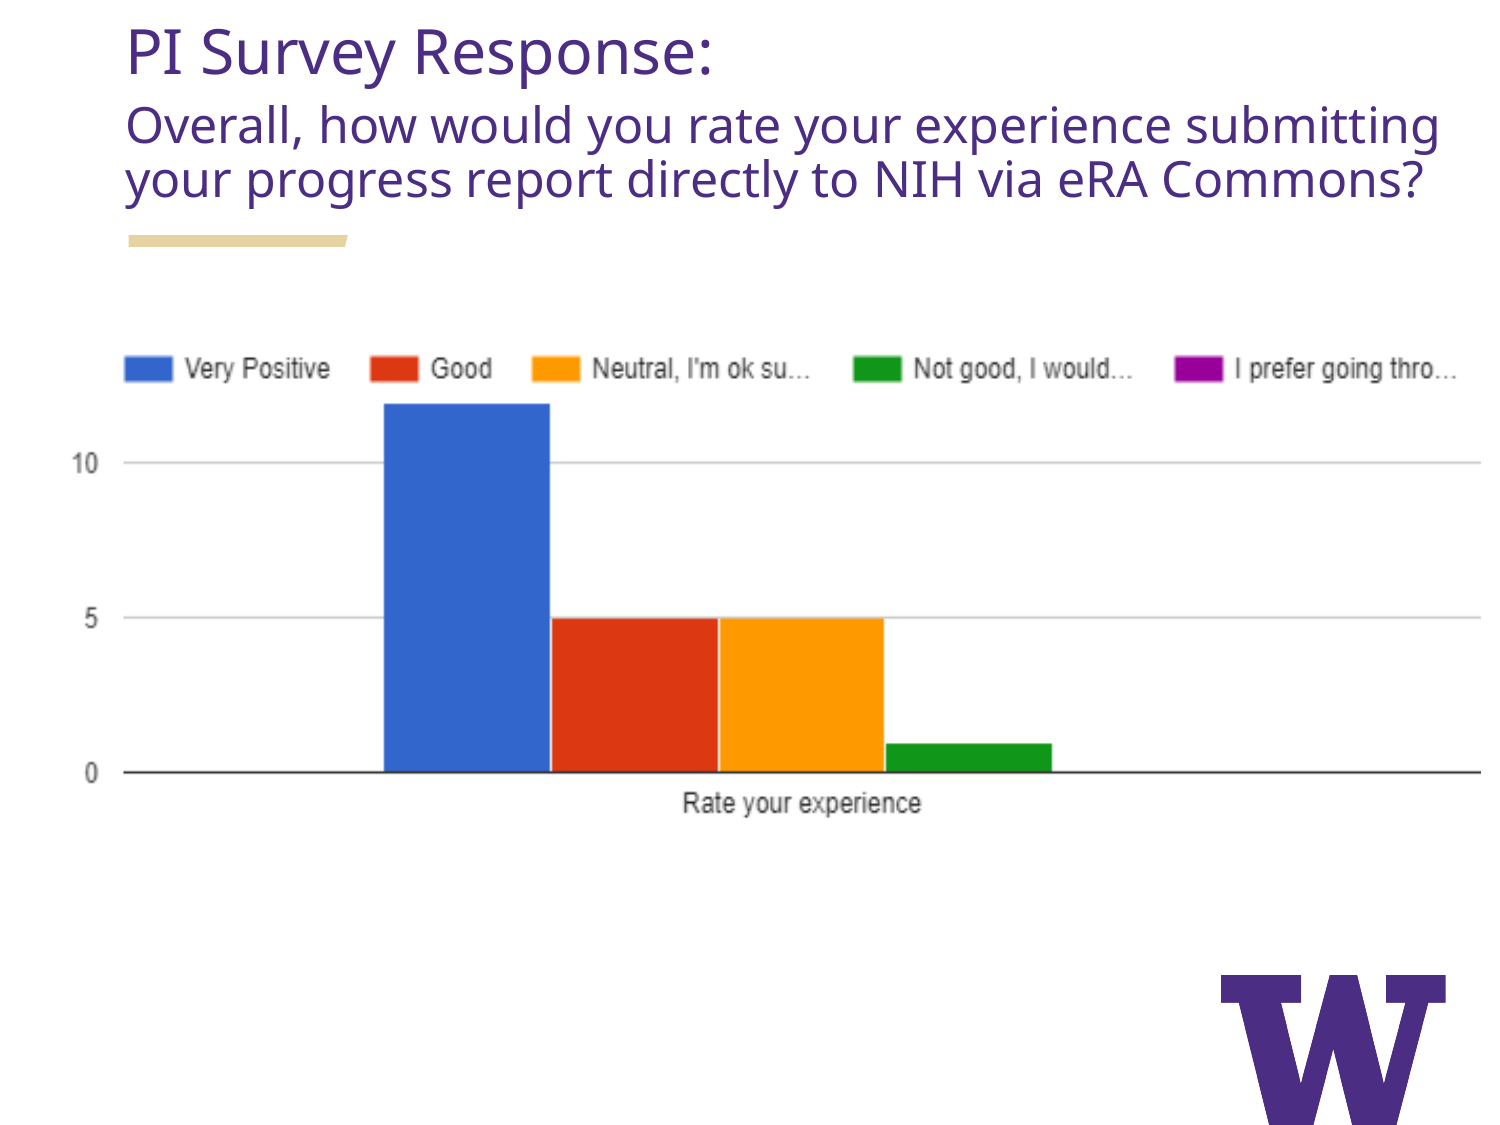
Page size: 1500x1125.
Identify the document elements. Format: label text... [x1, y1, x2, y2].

list PI Survey Response: Overall, how would you rate your experience submitting your progress report directly to NIH via eRA Commons? [110, 60, 1500, 224]
picture [1221, 975, 1446, 1125]
picture [128, 235, 348, 247]
picture [18, 311, 1482, 943]
